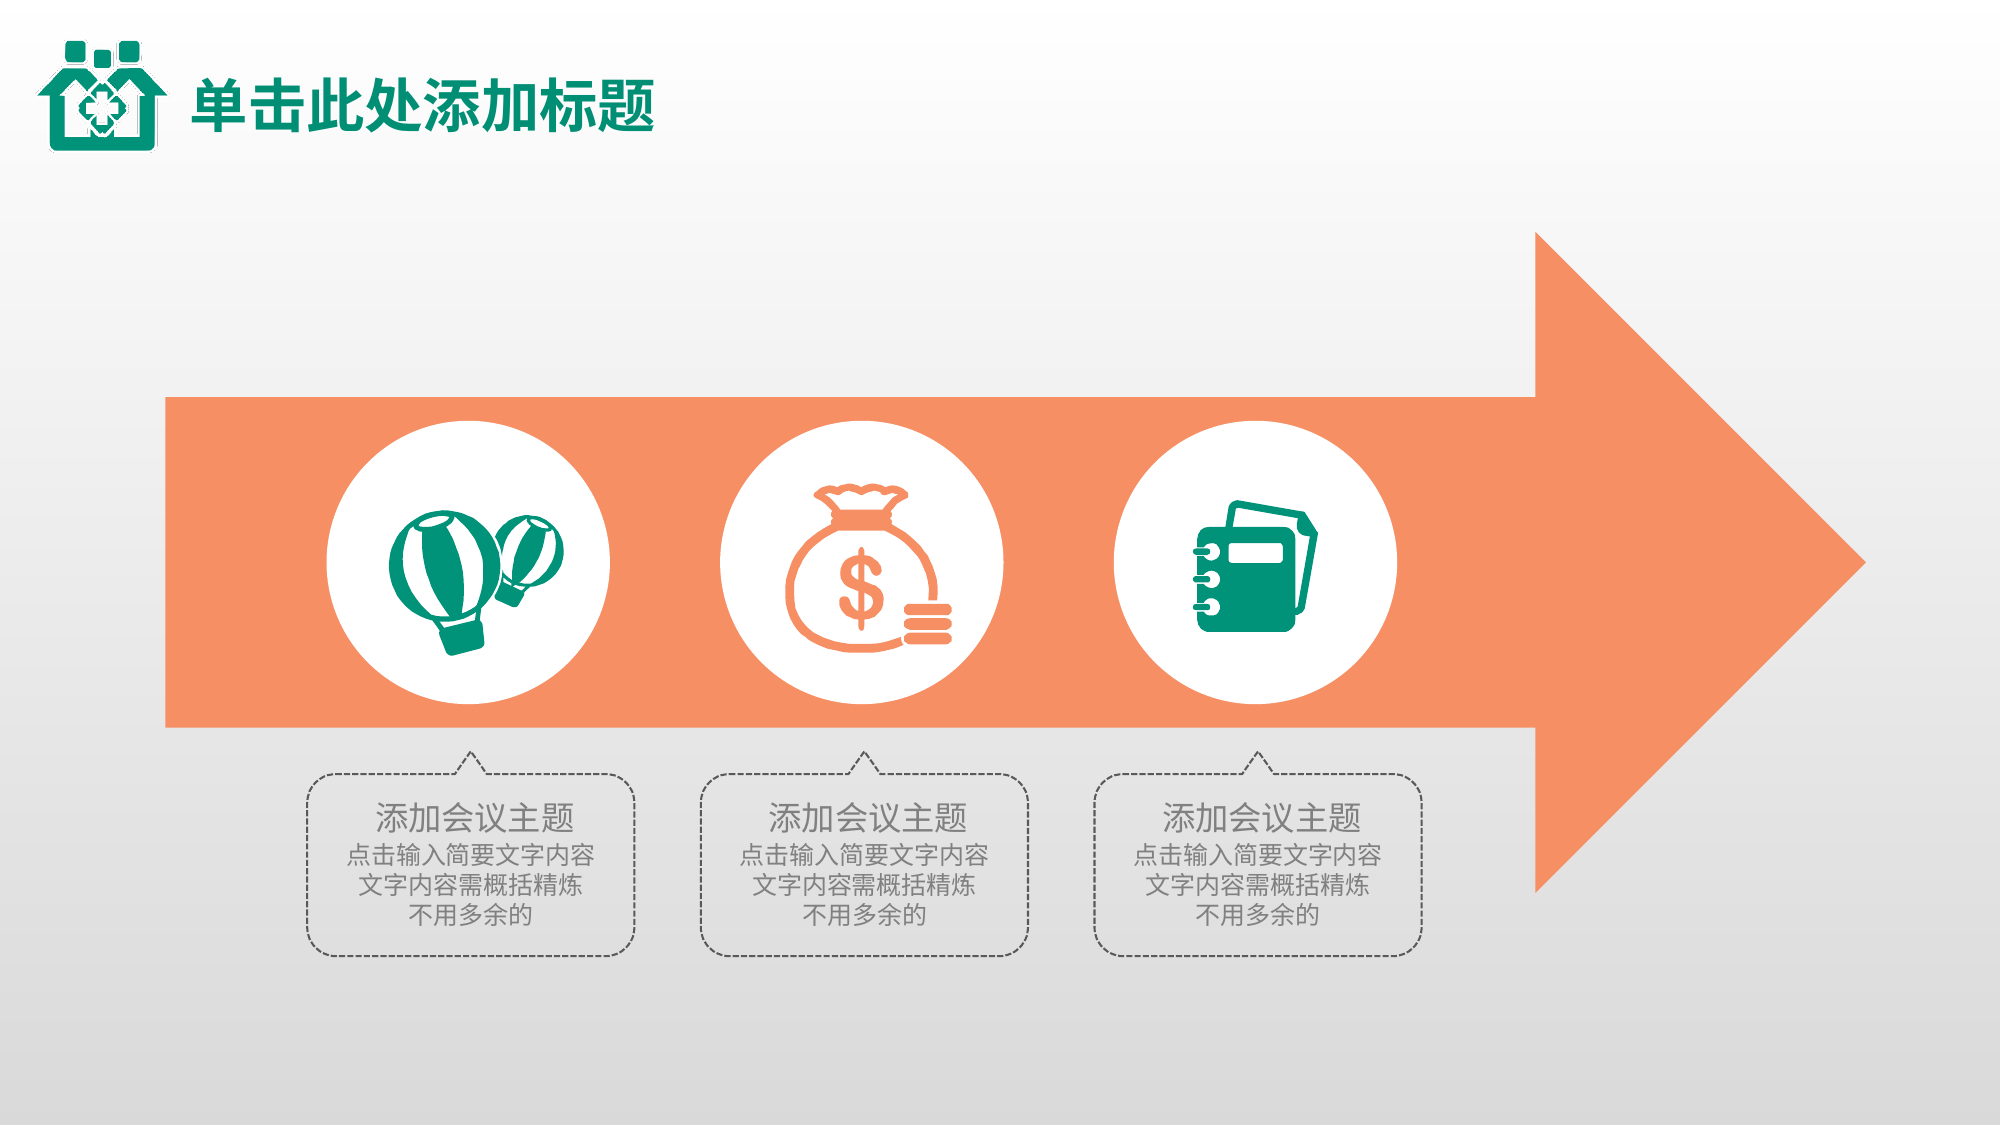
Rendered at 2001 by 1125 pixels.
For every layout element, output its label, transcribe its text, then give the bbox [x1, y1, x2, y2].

text_box [165, 231, 1866, 894]
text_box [307, 751, 642, 957]
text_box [700, 751, 1035, 957]
title 单击此处添加标题 [174, 64, 1900, 153]
text_box [325, 419, 611, 706]
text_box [388, 510, 564, 656]
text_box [1192, 500, 1318, 632]
text_box [719, 419, 1005, 706]
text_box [1094, 751, 1429, 957]
text_box [1112, 419, 1399, 706]
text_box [785, 483, 952, 653]
picture [34, 38, 170, 153]
